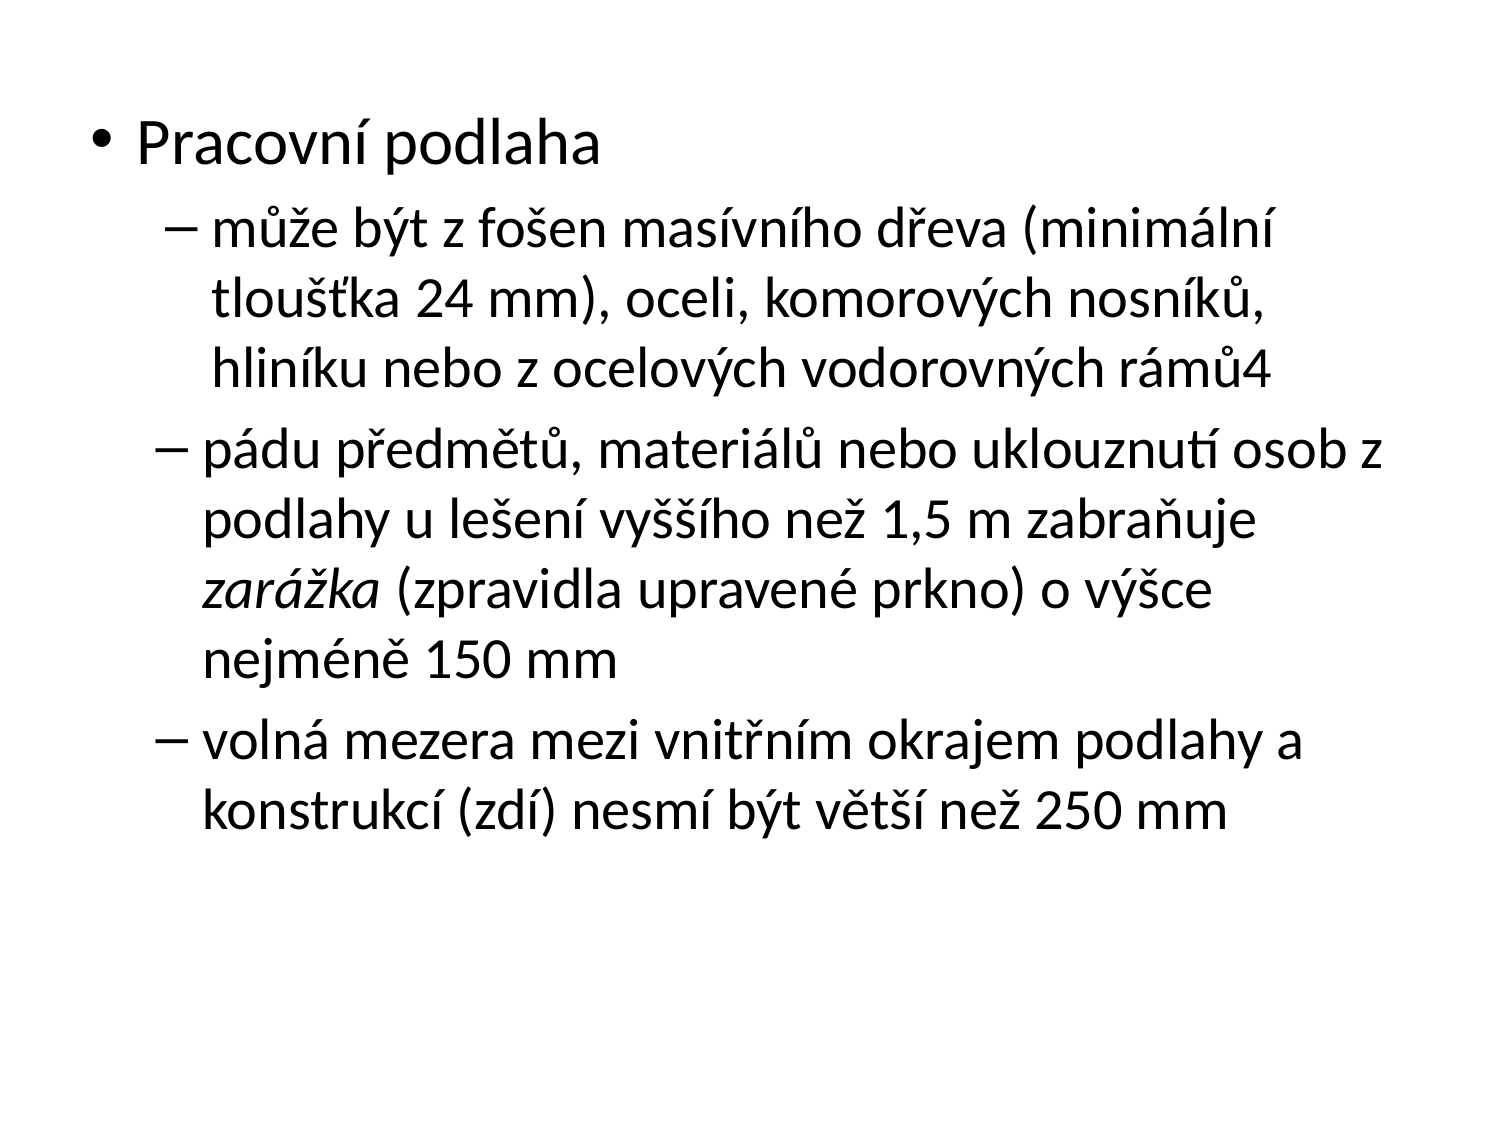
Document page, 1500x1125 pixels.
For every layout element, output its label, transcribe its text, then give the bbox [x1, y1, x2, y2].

list Pracovní podlaha může být z fošen masívního dřeva (minimální tloušťka 24 mm), oceli, komorových nosníků, hliníku nebo z ocelových vodorovných rámů4 pádu předmětů, materiálů nebo uklouznutí osob z podlahy u lešení vyššího než 1,5 m zabraňuje zarážka (zpravidla upravené prkno) o výšce nejméně 150 mm volná mezera mezi vnitřním okrajem podlahy a konstrukcí (zdí) nesmí být větší než 250 mm [75, 90, 1425, 1005]
